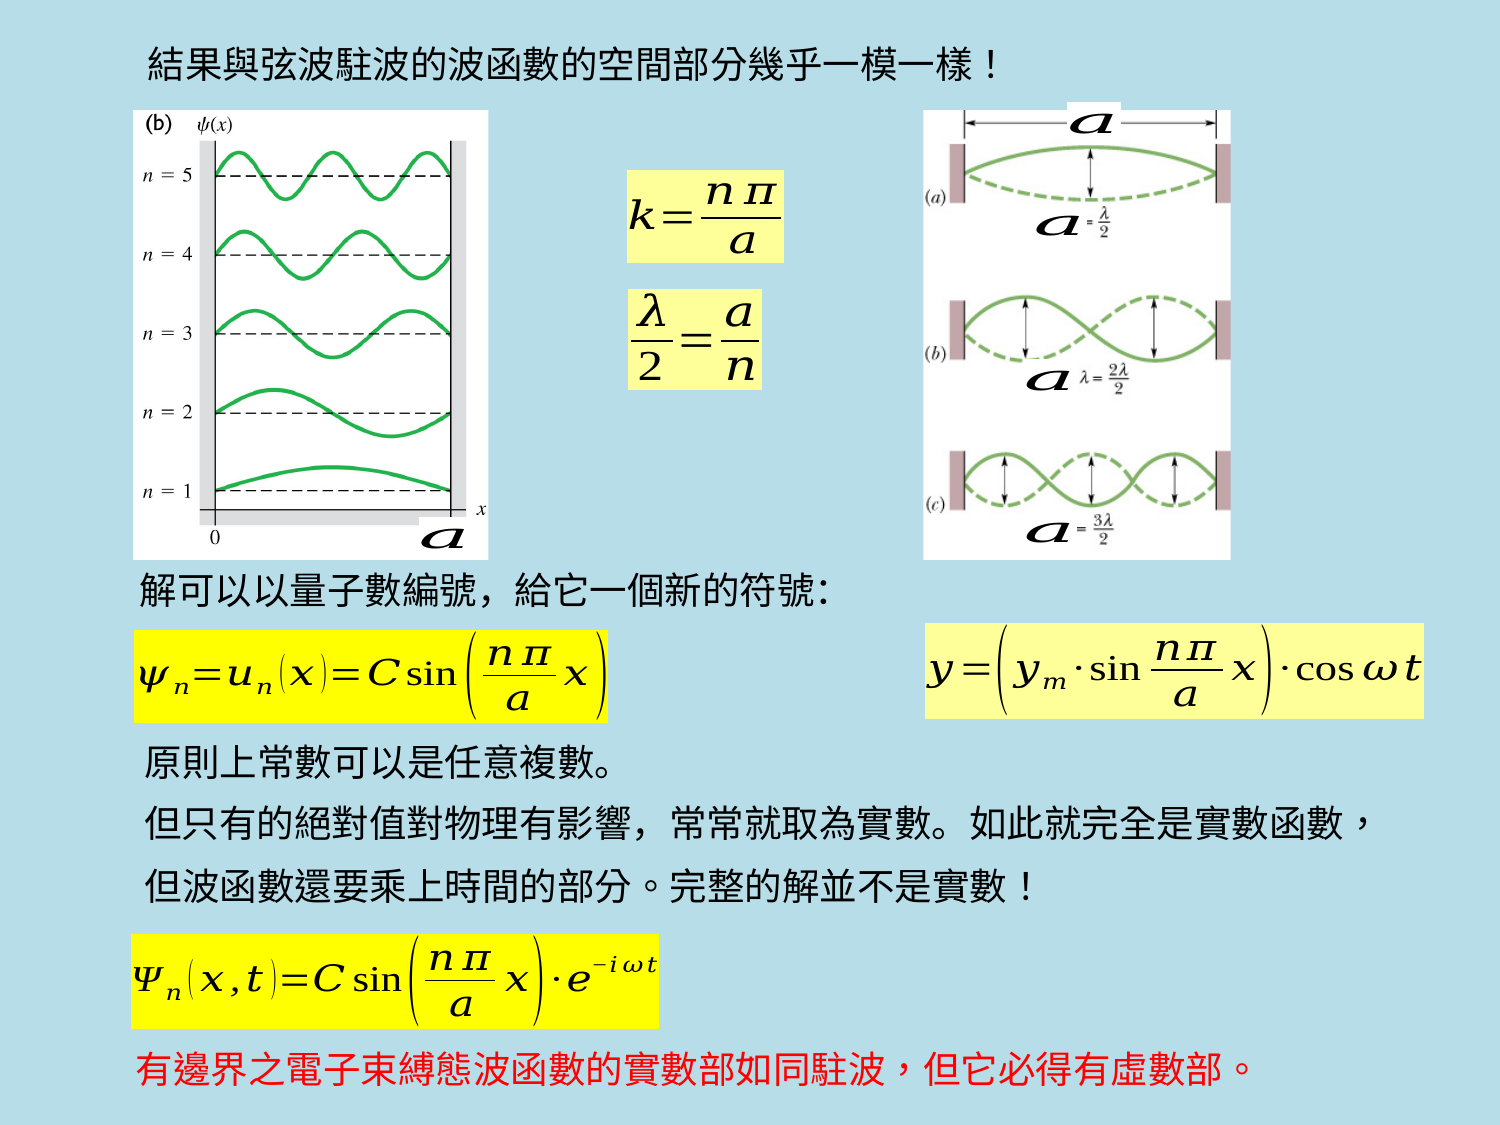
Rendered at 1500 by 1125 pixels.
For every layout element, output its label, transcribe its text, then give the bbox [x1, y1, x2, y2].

picture [923, 110, 1231, 560]
text_box 結果與弦波駐波的波函數的空間部分幾乎一模一樣！ [133, 34, 1247, 94]
picture [132, 110, 489, 560]
text_box 有邊界之電子束縛態波函數的實數部如同駐波，但它必得有虛數部。 [121, 1038, 1350, 1099]
